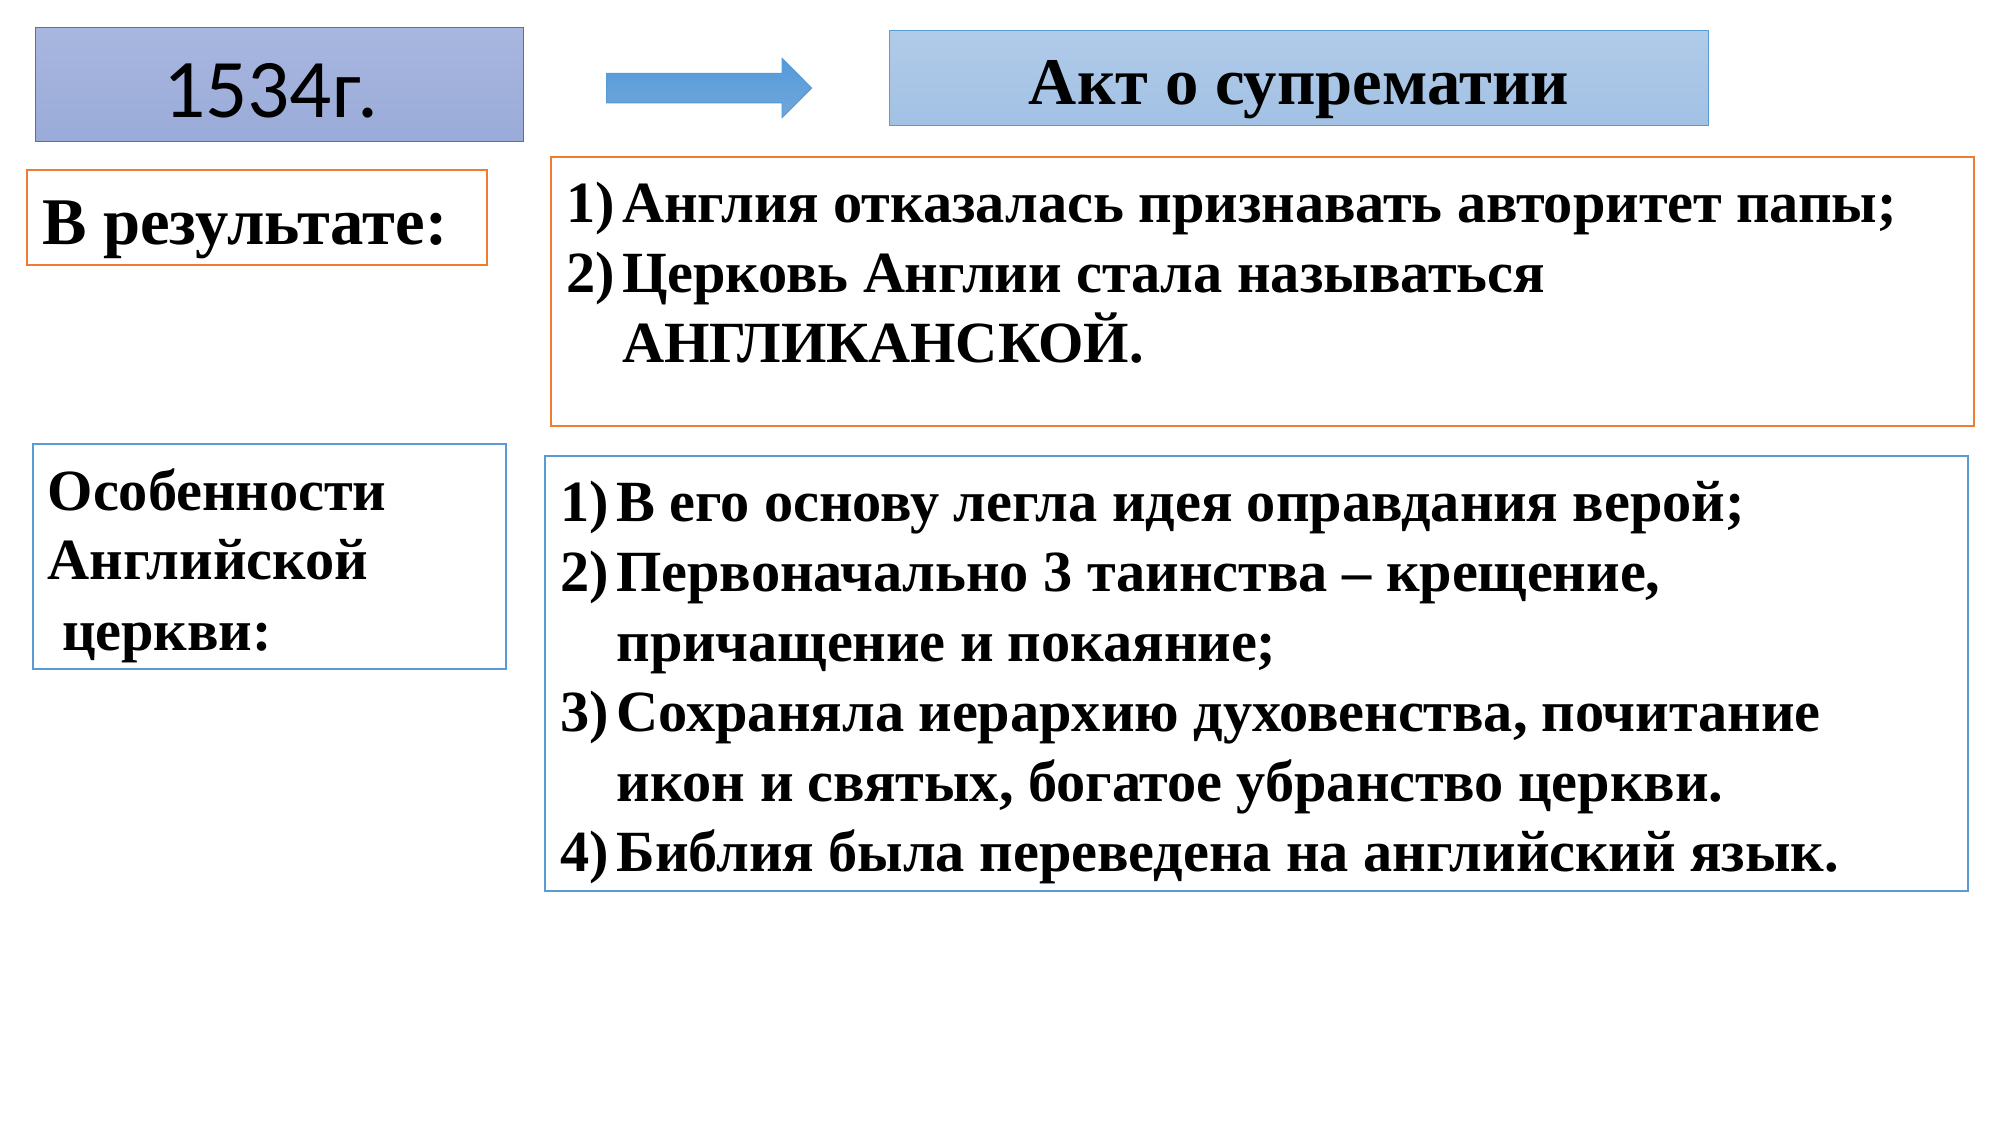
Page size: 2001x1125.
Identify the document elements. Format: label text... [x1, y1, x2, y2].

text_box [606, 57, 813, 119]
text_box Акт о супрематии [889, 30, 1709, 126]
text_box 1534г. [35, 27, 524, 142]
text_box В результате: [26, 169, 488, 266]
text_box Англия отказалась признавать авторитет папы; Церковь Англии стала называться АНГЛИКАНСКОЙ. [550, 156, 1975, 427]
text_box Особенности Английской церкви: [32, 443, 507, 670]
text_box В его основу легла идея оправдания верой; Первоначально 3 таинства – крещение, причащение и покаяние; Сохраняла иерархию духовенства, почитание икон и святых, богатое убранство церкви. Библия была переведена на английский язык. [544, 455, 1969, 892]
